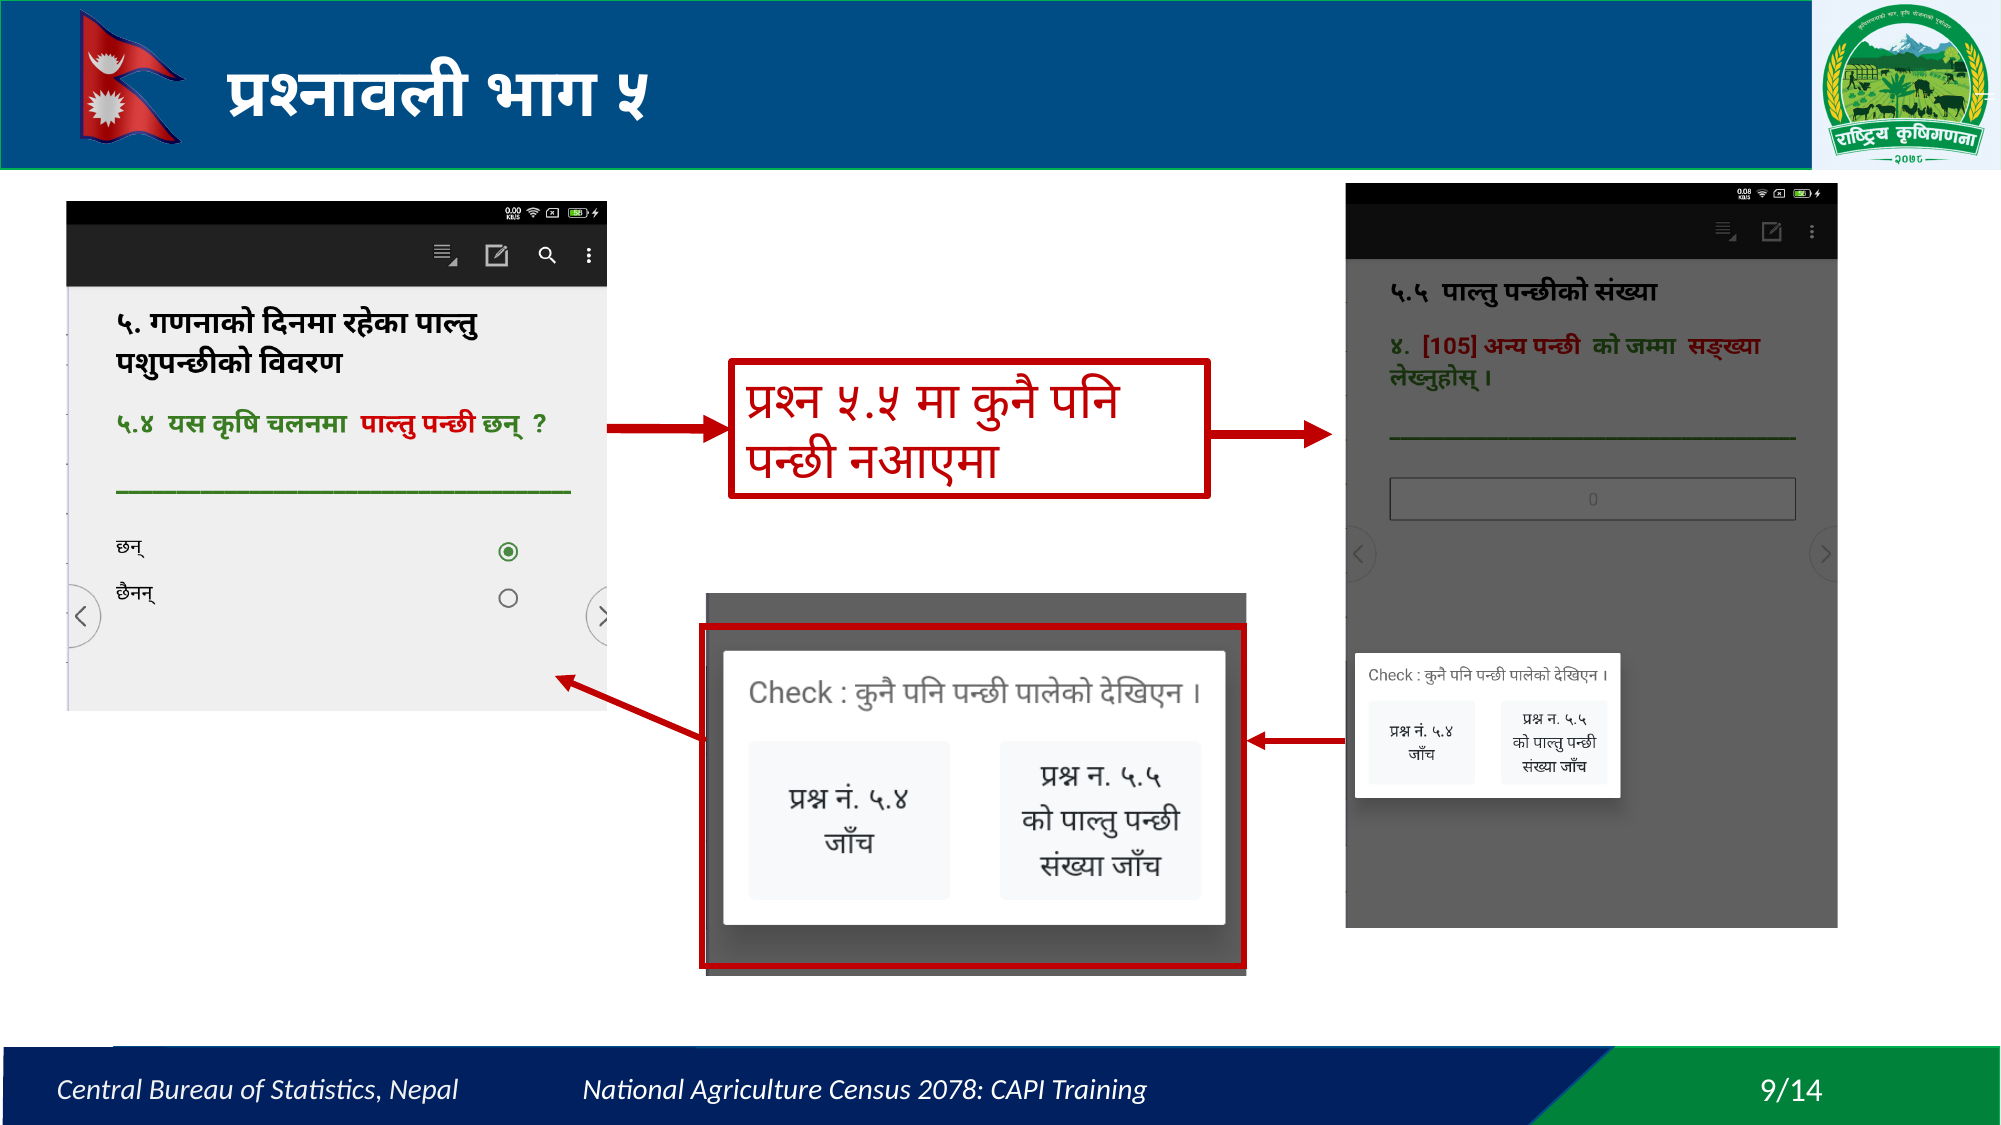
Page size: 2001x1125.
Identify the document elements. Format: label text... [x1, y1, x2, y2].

picture [80, 4, 192, 144]
picture [1811, 0, 2000, 170]
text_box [66, 183, 1838, 976]
slide_number 9/14 [1387, 1058, 1838, 1119]
text_box प्रश्नावली भाग ५ [212, 41, 686, 137]
